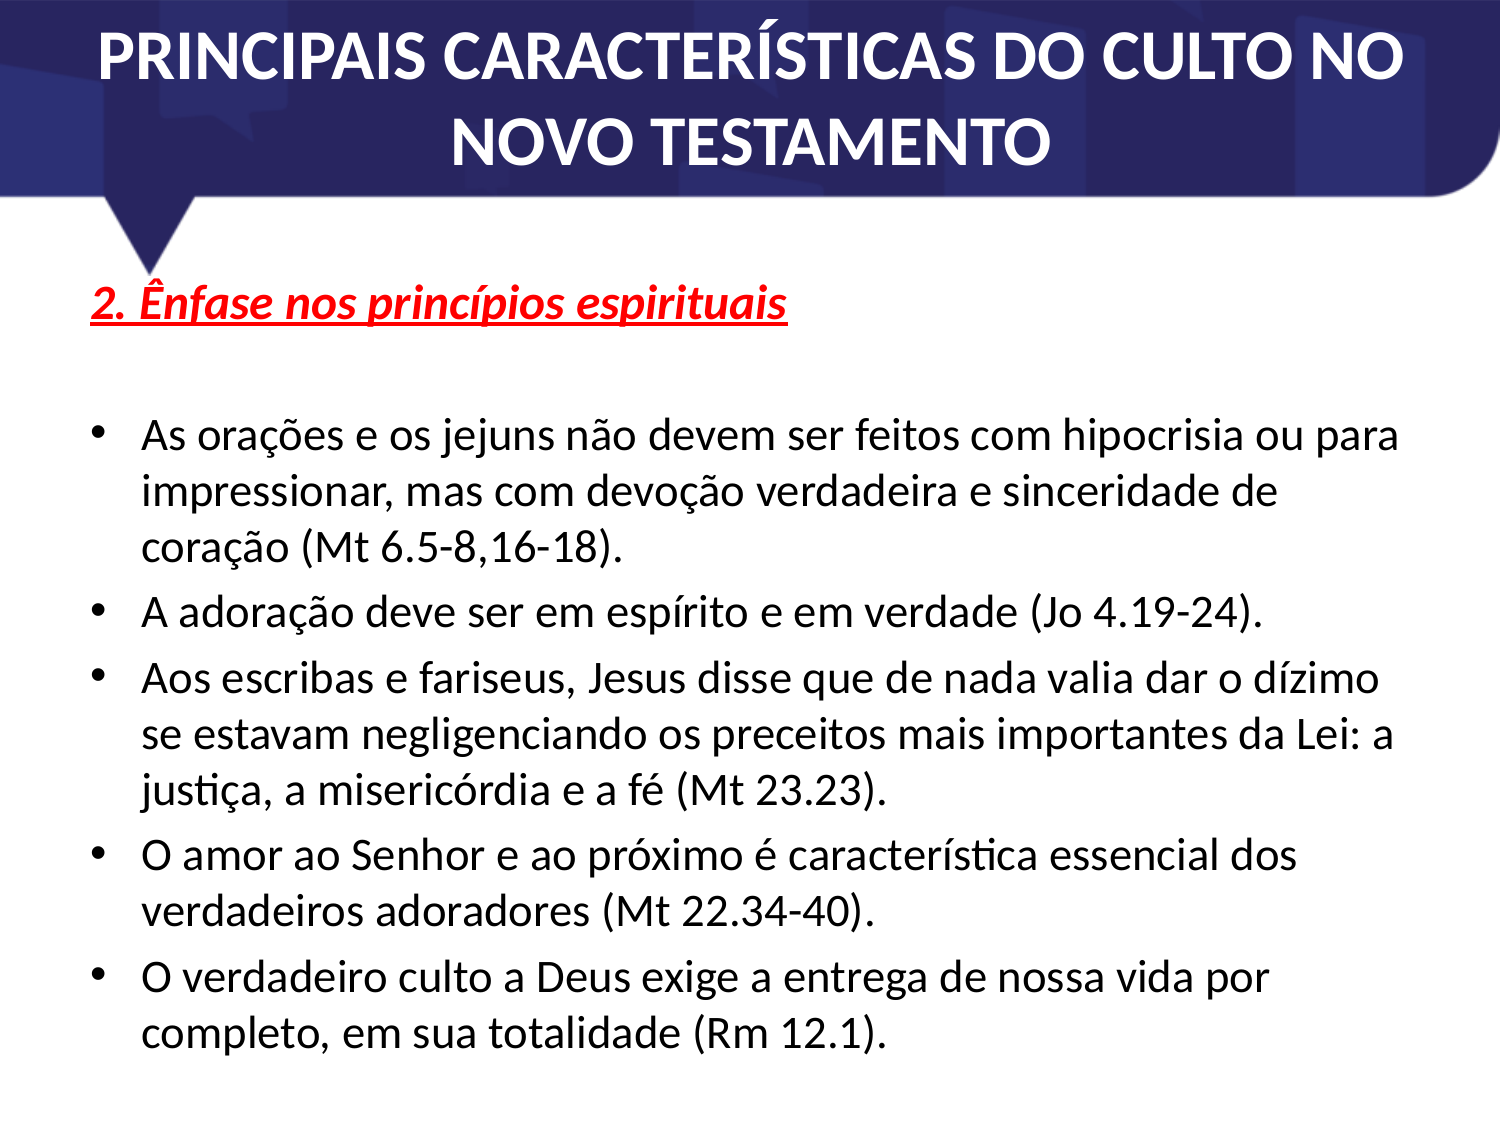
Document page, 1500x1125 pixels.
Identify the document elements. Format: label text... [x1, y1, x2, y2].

list 2. Ênfase nos princípios espirituais As orações e os jejuns não devem ser feitos com hipocrisia ou para impressionar, mas com devoção verdadeira e sinceridade de coração (Mt 6.5-8,16-18). A adoração deve ser em espírito e em verdade (Jo 4.19-24). Aos escribas e fariseus, Jesus disse que de nada valia dar o dízimo se estavam negligenciando os preceitos mais importantes da Lei: a justiça, a misericórdia e a fé (Mt 23.23). O amor ao Senhor e ao próximo é característica essencial dos verdadeiros adoradores (Mt 22.34-40). O verdadeiro culto a Deus exige a entrega de nossa vida por completo, em sua totalidade (Rm 12.1). [75, 285, 1425, 1071]
picture [0, 0, 1500, 276]
